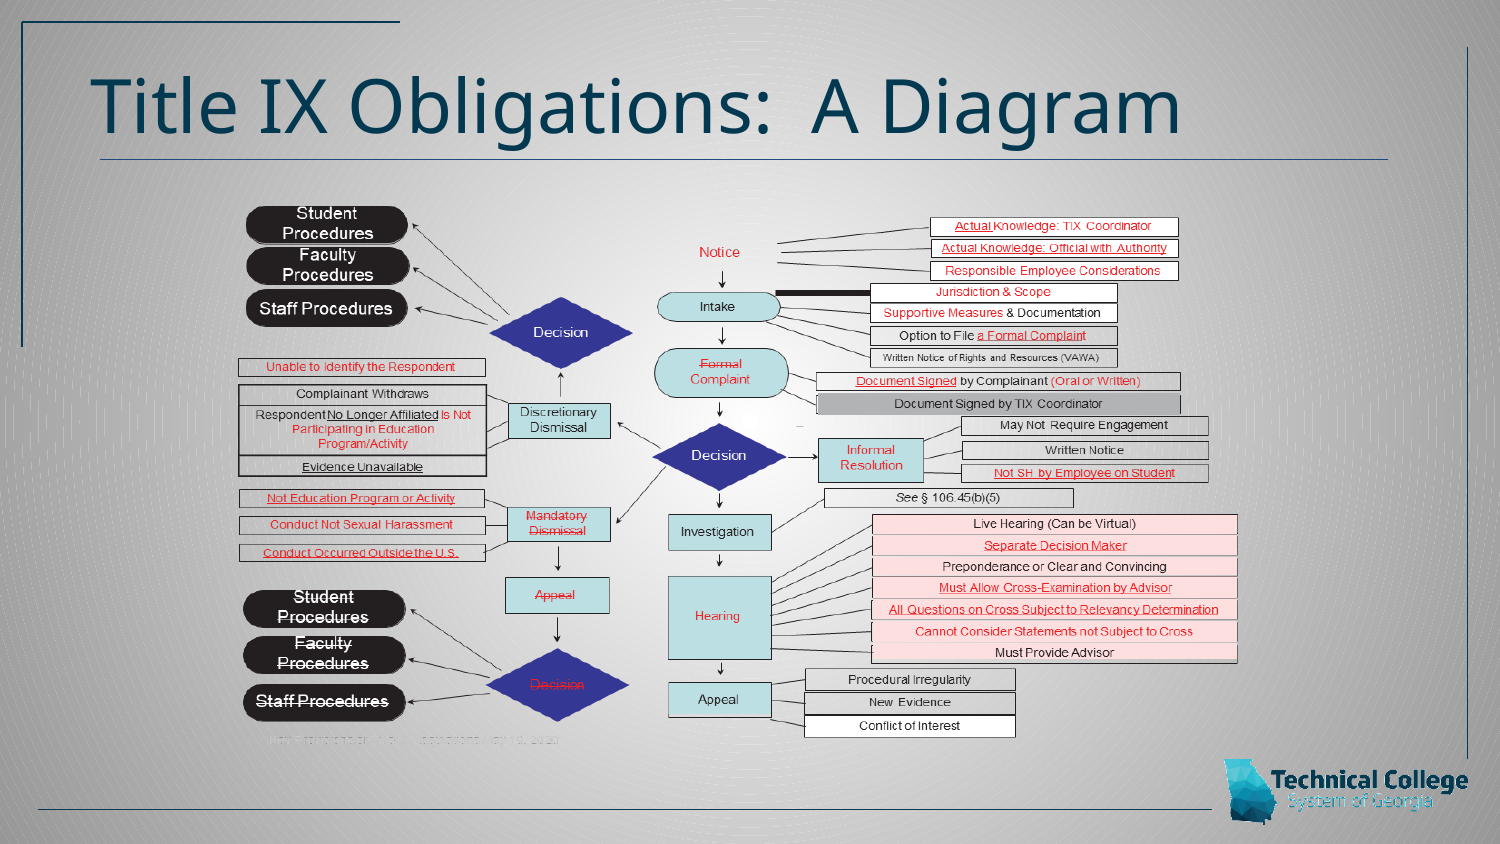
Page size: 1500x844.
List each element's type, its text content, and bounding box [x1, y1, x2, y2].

title Title IX Obligations: A Diagram [75, 33, 1425, 175]
picture [1224, 759, 1468, 825]
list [237, 196, 1238, 754]
